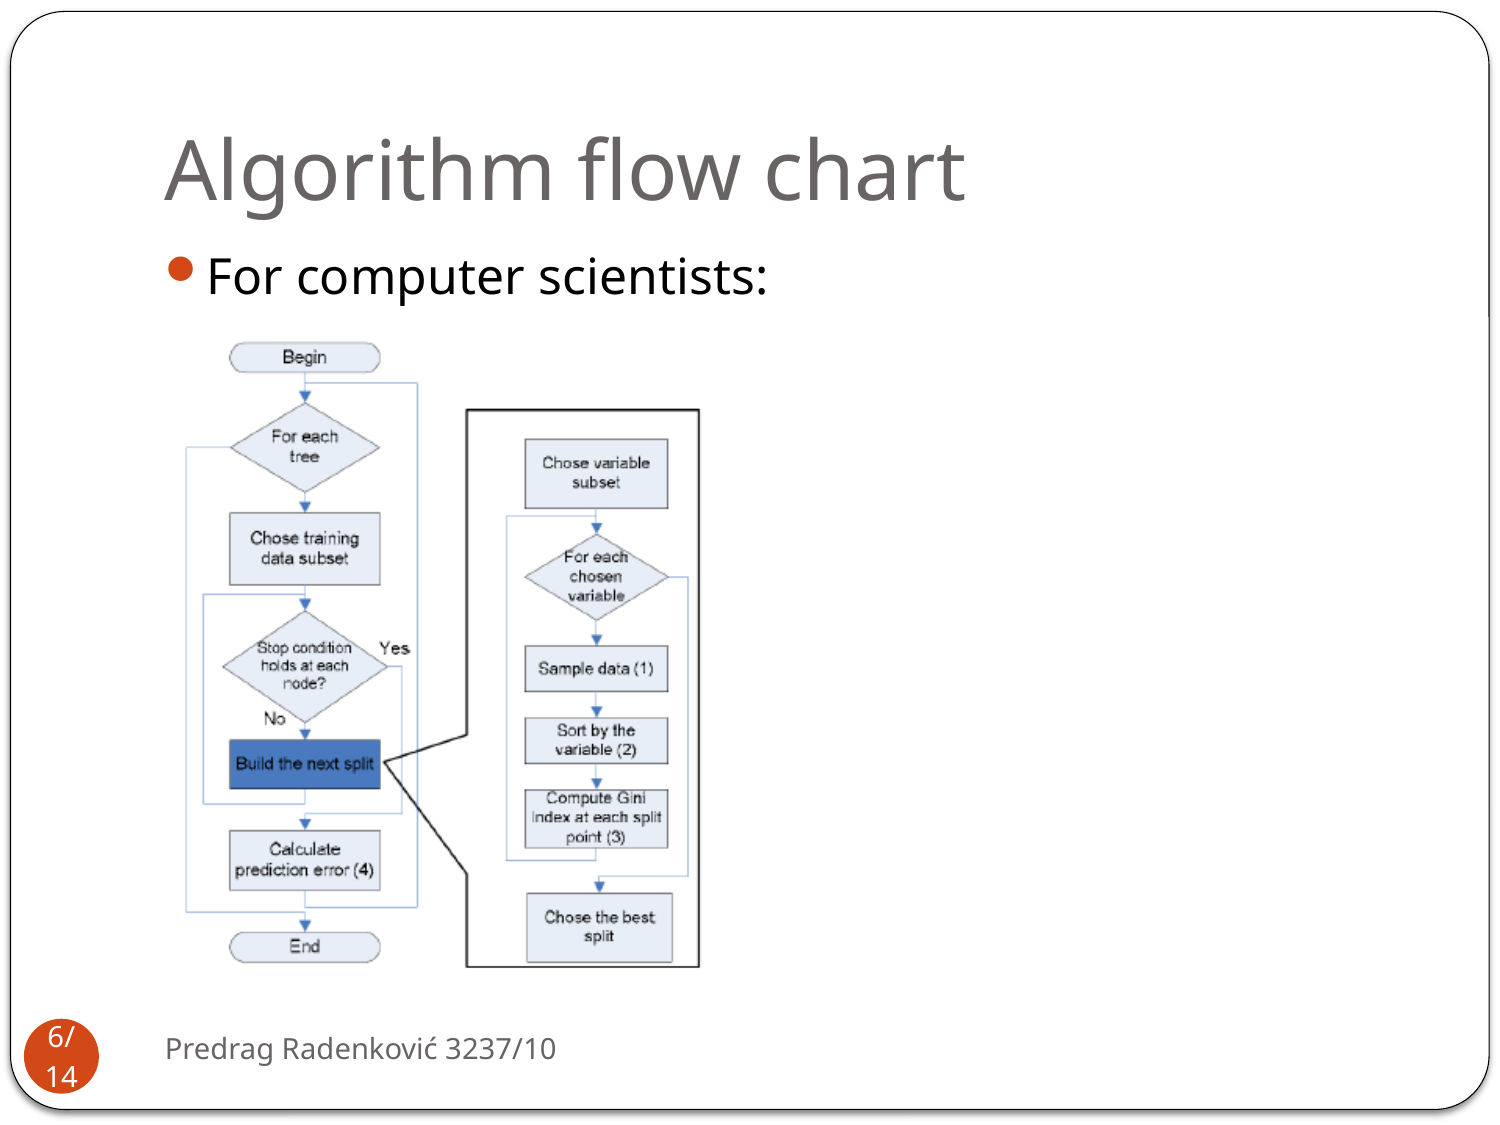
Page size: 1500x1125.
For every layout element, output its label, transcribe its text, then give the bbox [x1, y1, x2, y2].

footer Predrag Radenković 3237/10 [150, 1012, 800, 1088]
picture [183, 337, 726, 979]
list For computer scientists: [150, 237, 1425, 313]
slide_number 6/14 [23, 1018, 99, 1094]
title Algorithm flow chart [150, 45, 1425, 233]
